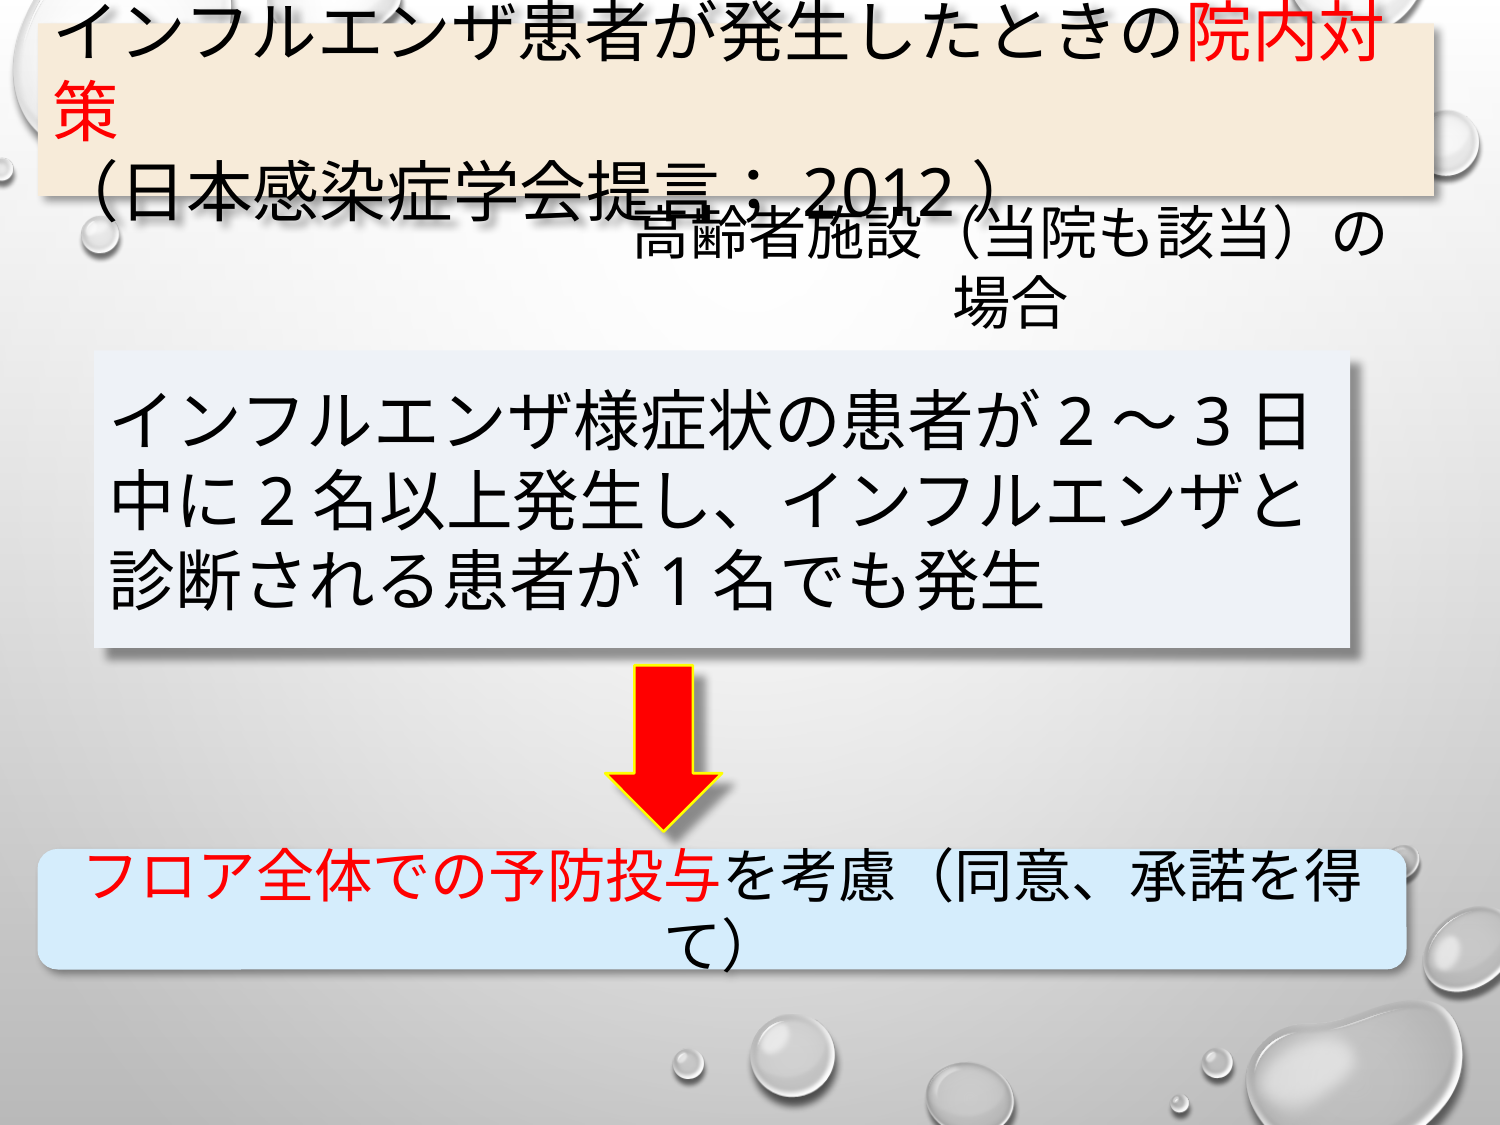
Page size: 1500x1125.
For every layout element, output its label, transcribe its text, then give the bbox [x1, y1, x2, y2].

picture [0, 0, 1500, 1125]
text_box インフルエンザ患者が発生したときの院内対策 （日本感染症学会提言；2012） [37, 23, 1435, 197]
text_box 高齢者施設（当院も該当）の場合 [586, 212, 1435, 320]
text_box フロア全体での予防投与を考慮（同意、承諾を得て） [36, 847, 1408, 971]
text_box インフルエンザ様症状の患者が2～3日中に2名以上発生し、インフルエンザと診断される患者が1名でも発生 [93, 349, 1351, 649]
text_box [603, 663, 724, 833]
